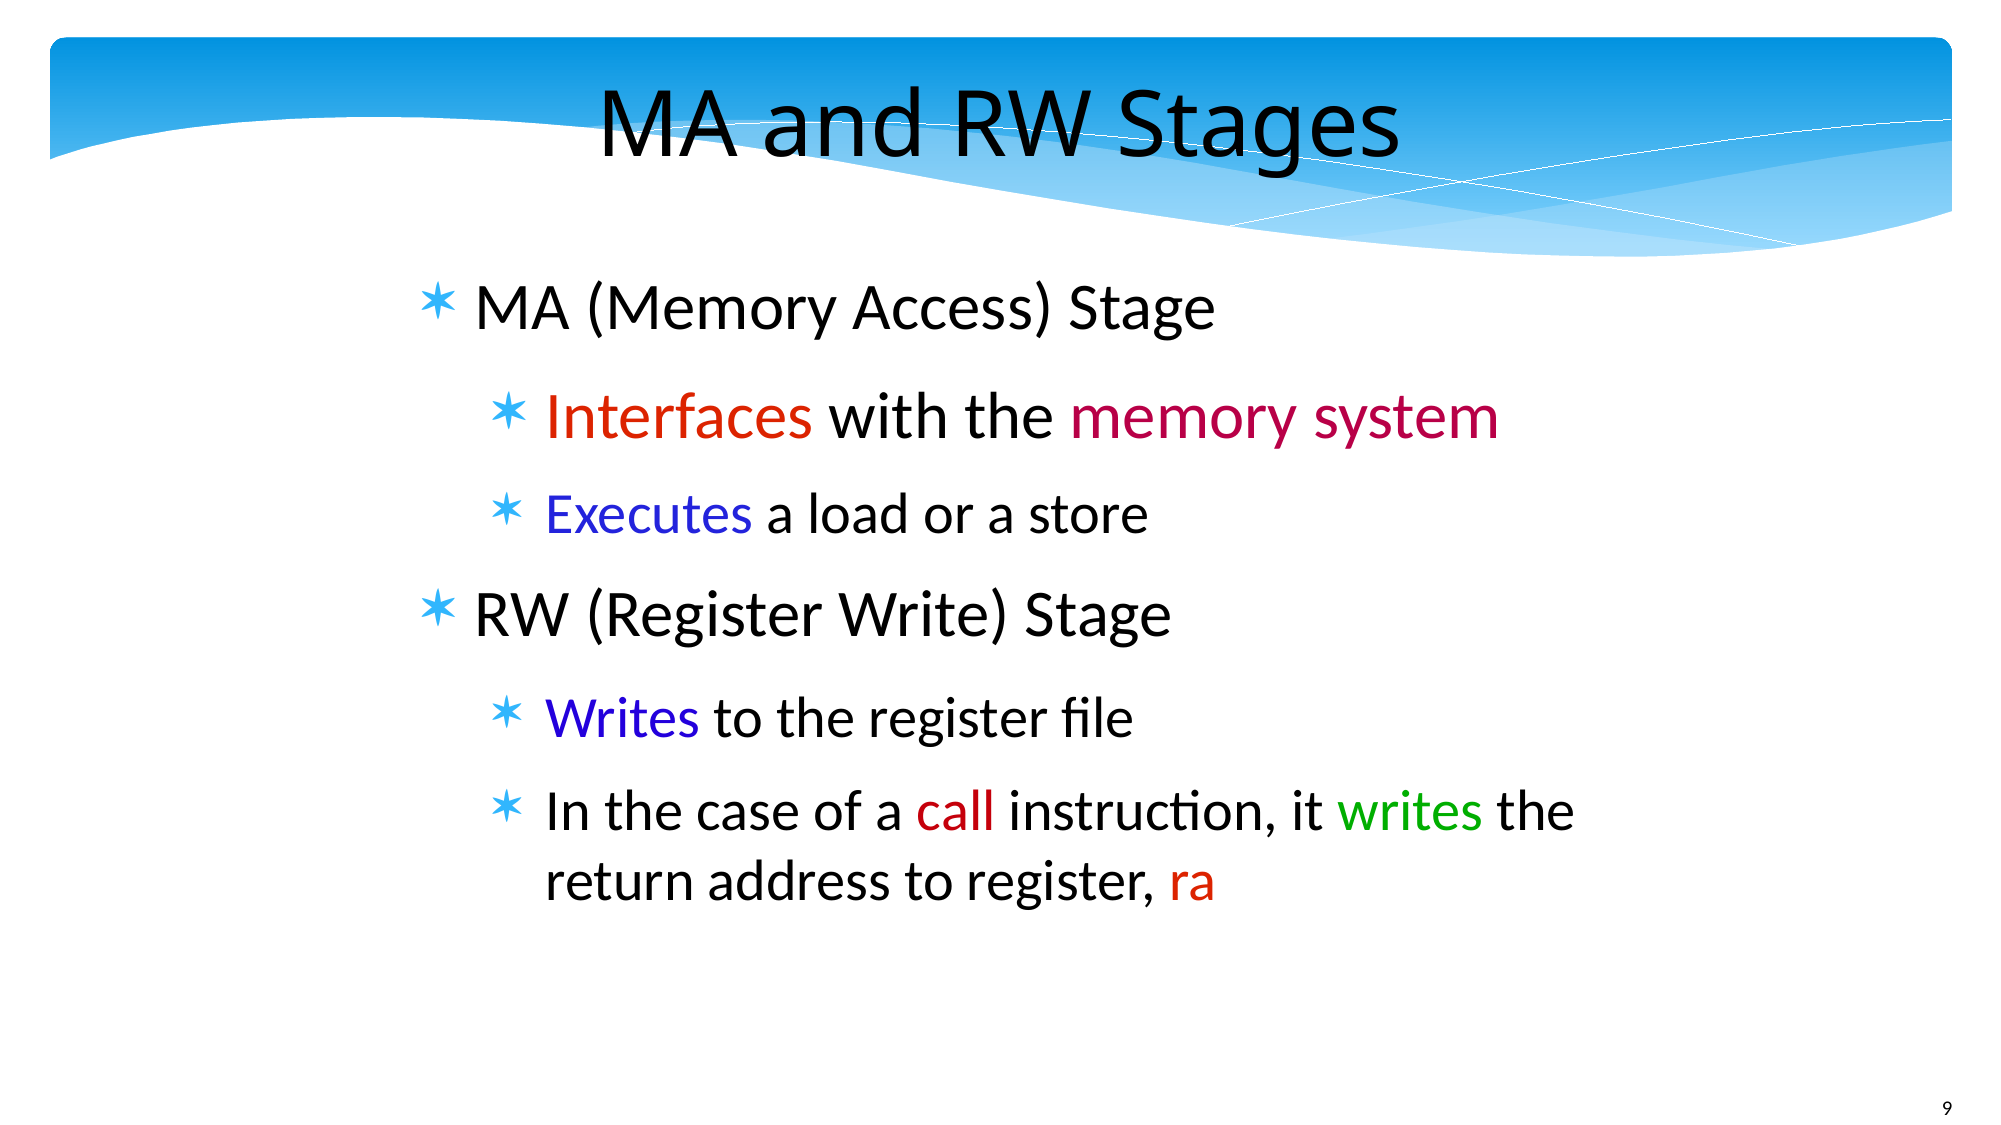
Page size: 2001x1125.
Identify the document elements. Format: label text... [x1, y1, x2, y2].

list MA (Memory Access) Stage Interfaces with the memory system Executes a load or a store RW (Register Write) Stage Writes to the register file In the case of a call instruction, it writes the return address to register, ra [404, 262, 1680, 1005]
title MA and RW Stages [391, 42, 1609, 197]
